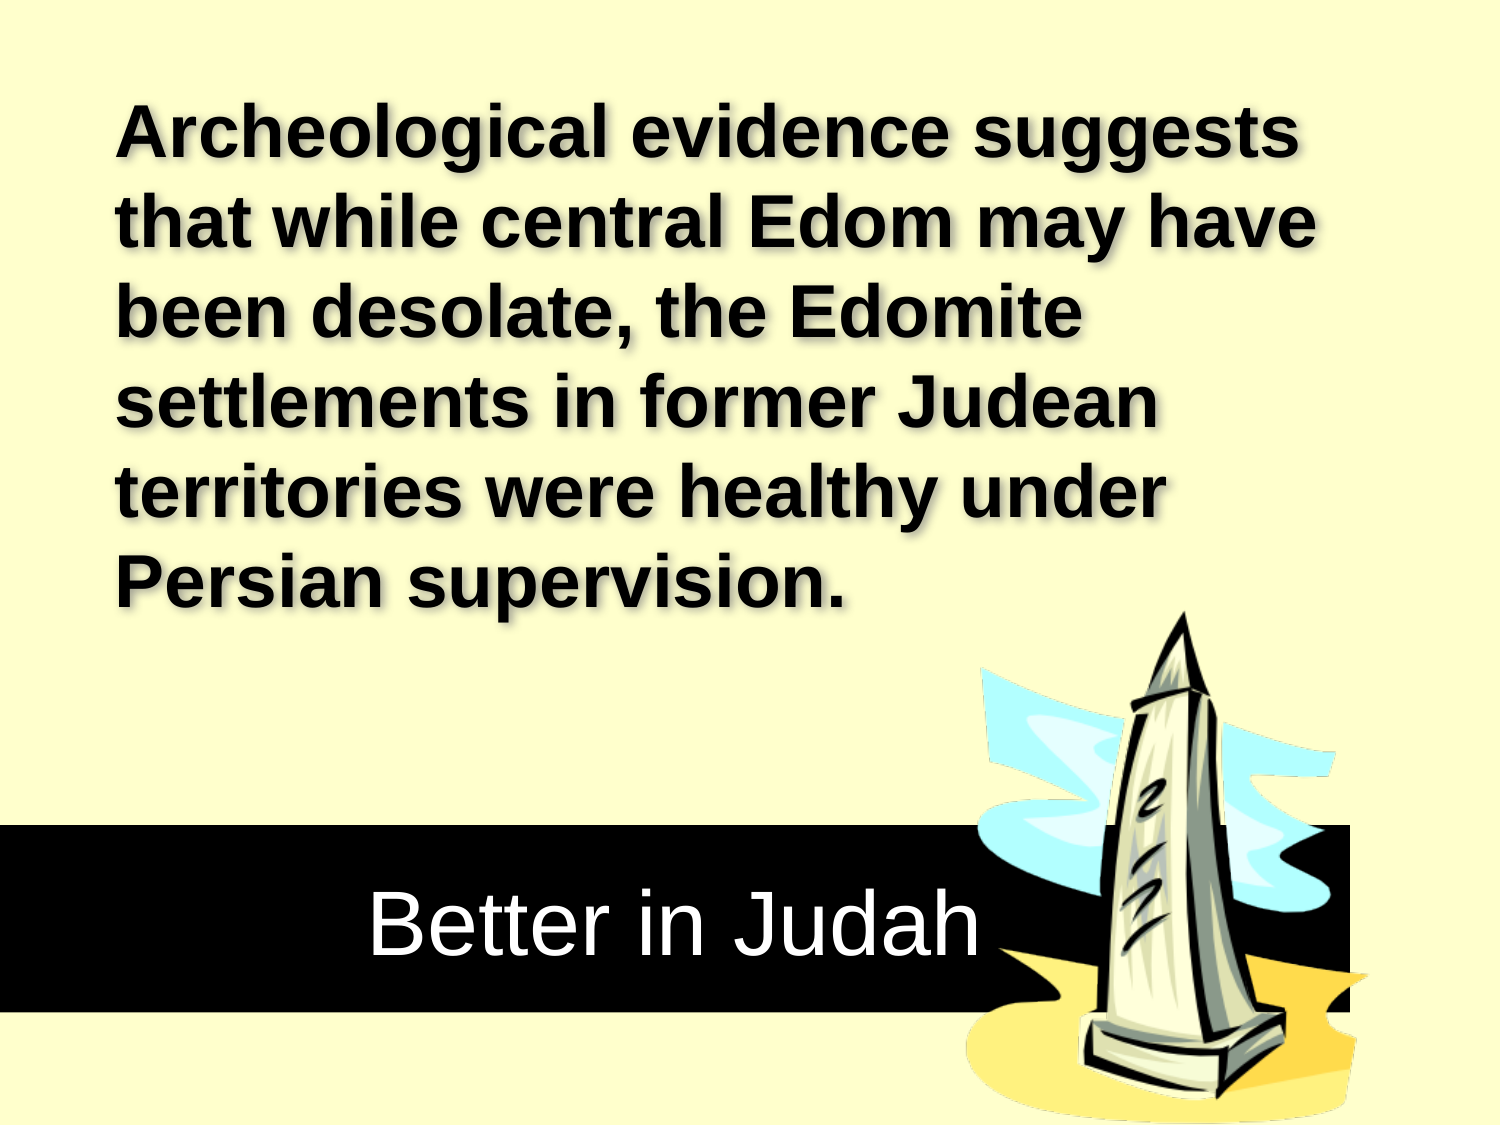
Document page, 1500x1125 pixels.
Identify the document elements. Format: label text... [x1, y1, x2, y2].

text_box Archeological evidence suggests that while central Edom may have been desolate, the Edomite settlements in former Judean territories were healthy under Persian supervision. [24, 74, 1428, 720]
title Better in Judah [0, 825, 957, 1013]
picture [962, 606, 1371, 1125]
